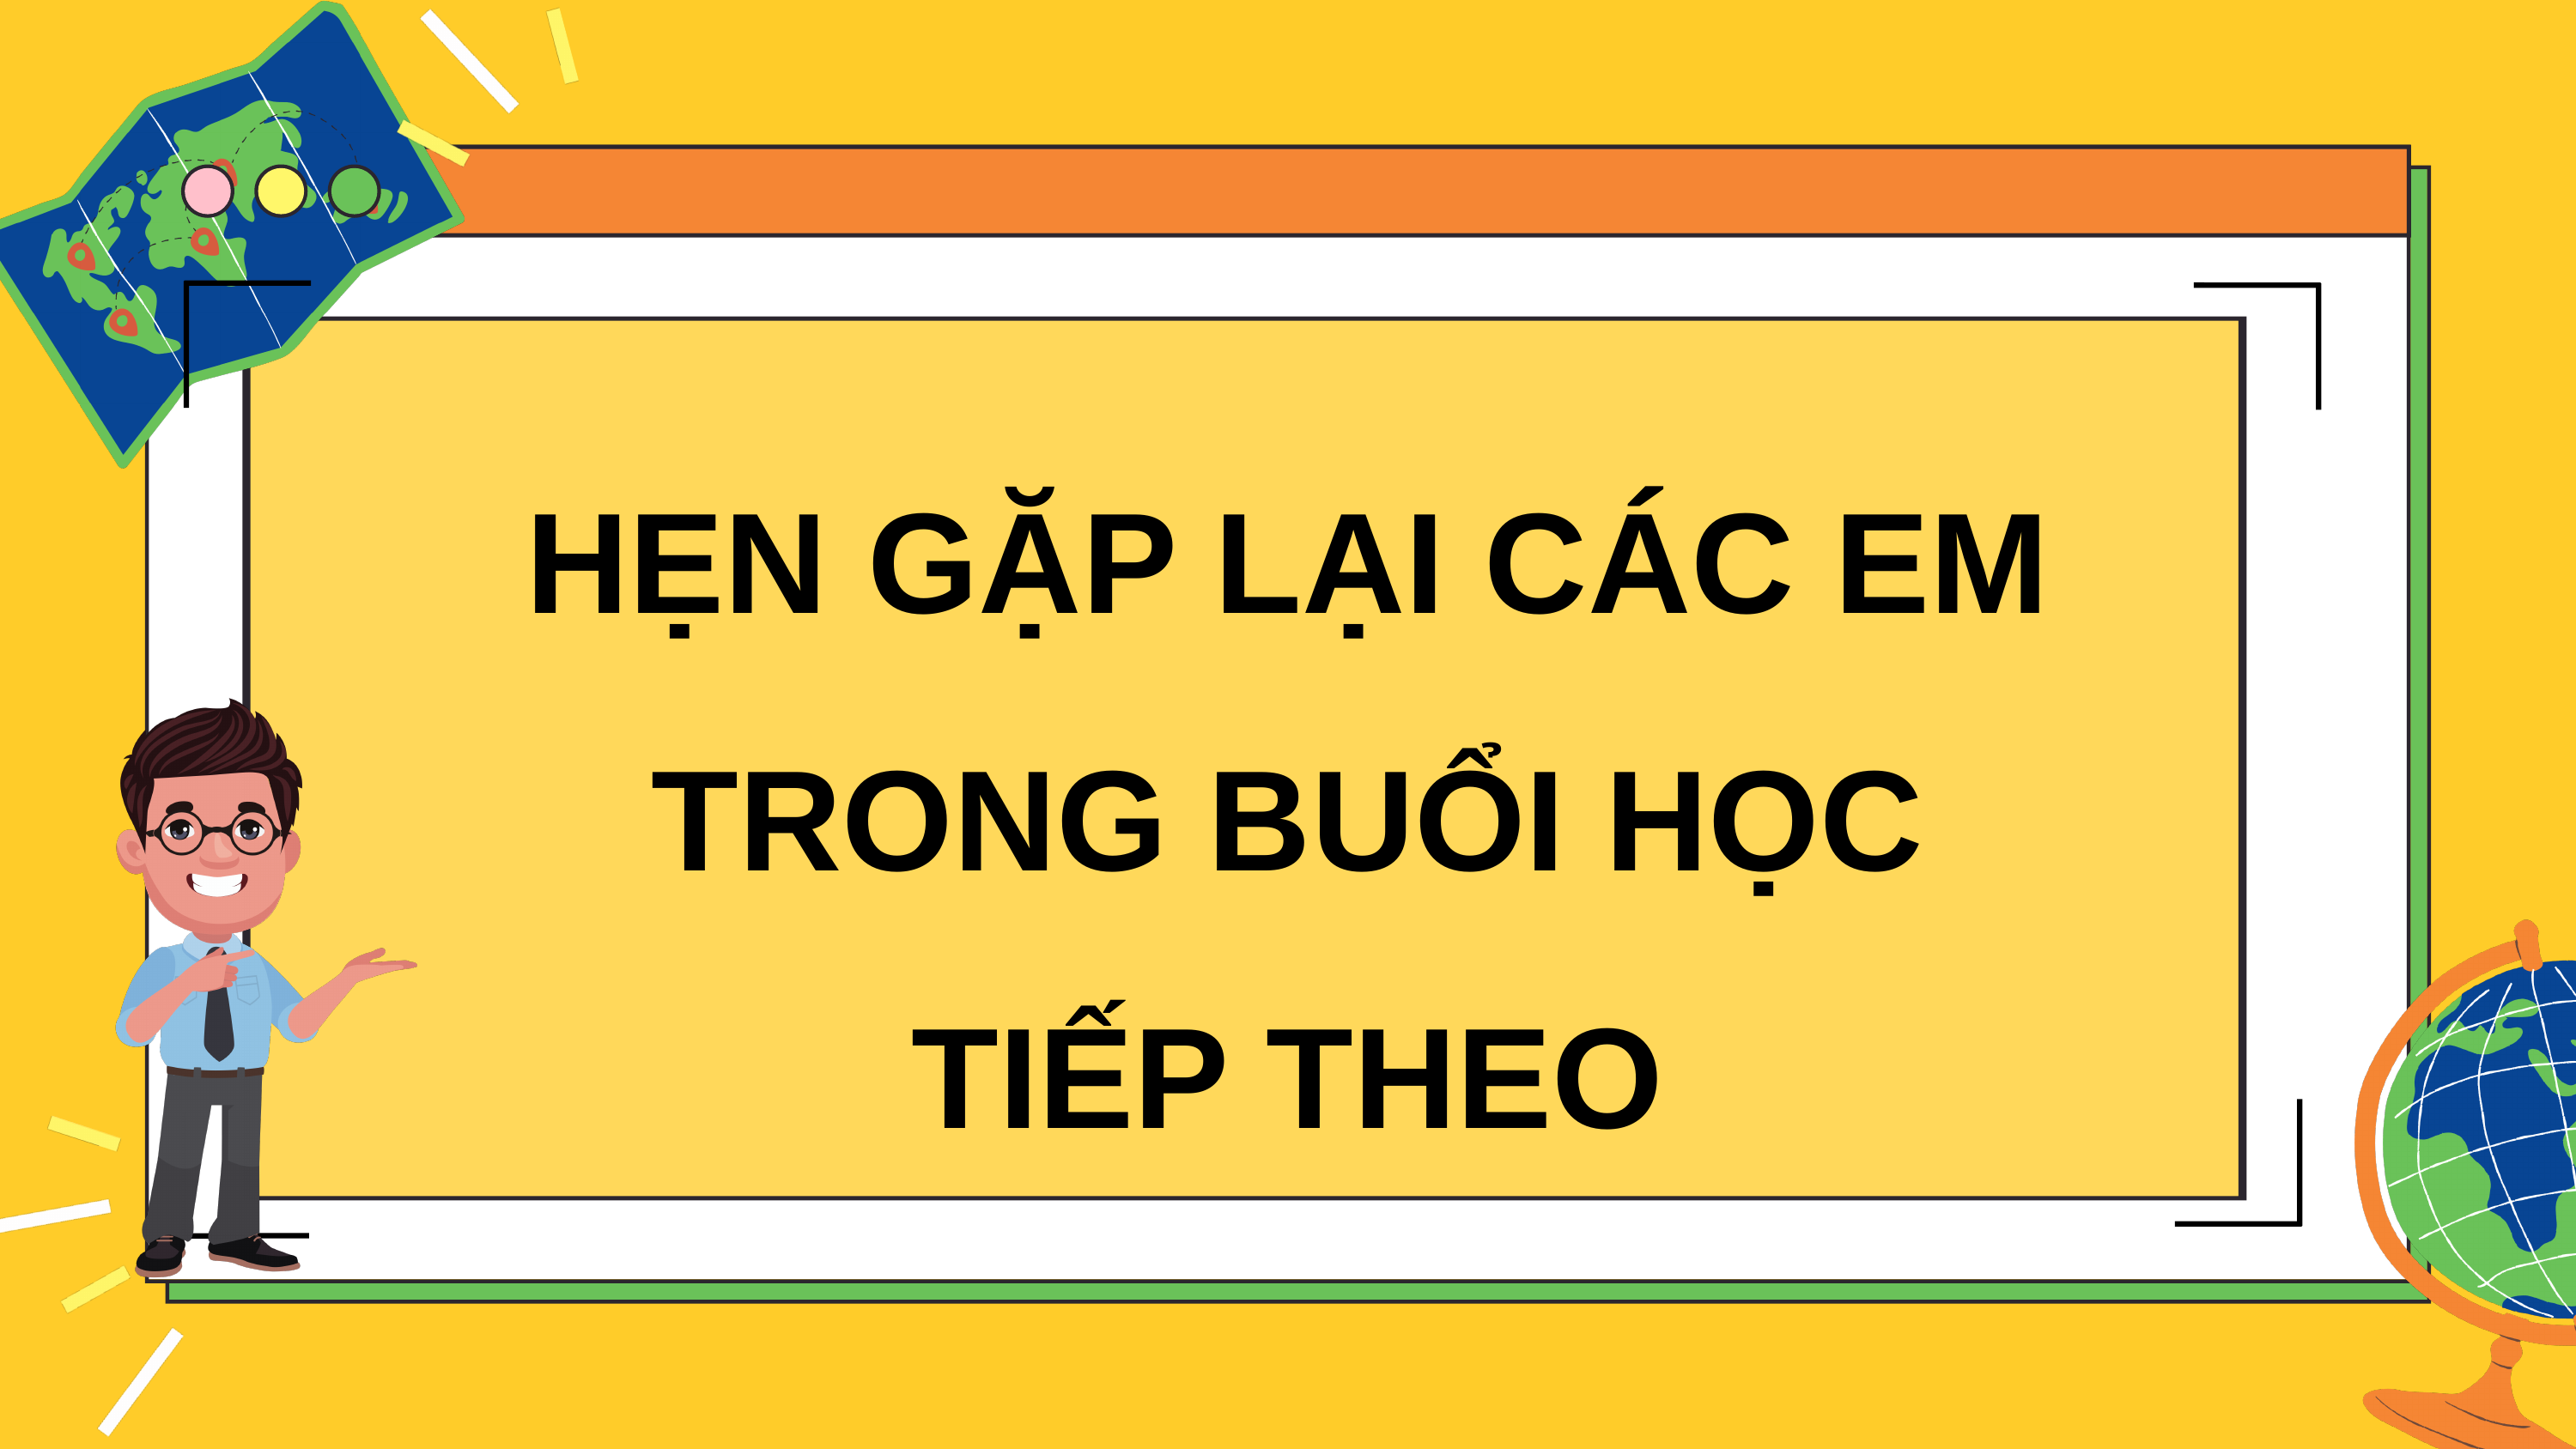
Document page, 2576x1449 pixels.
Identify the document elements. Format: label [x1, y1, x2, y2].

text_box [2174, 1096, 2302, 1224]
text_box [242, 316, 2247, 1201]
picture [0, 0, 595, 493]
text_box [253, 164, 308, 218]
text_box [327, 164, 382, 218]
text_box [201, 144, 2432, 1304]
text_box [184, 282, 312, 410]
picture [0, 697, 417, 1448]
text_box [459, 144, 2411, 238]
text_box [144, 387, 236, 696]
text_box [180, 164, 235, 218]
picture [2260, 887, 2576, 1449]
text_box [2191, 282, 2319, 410]
